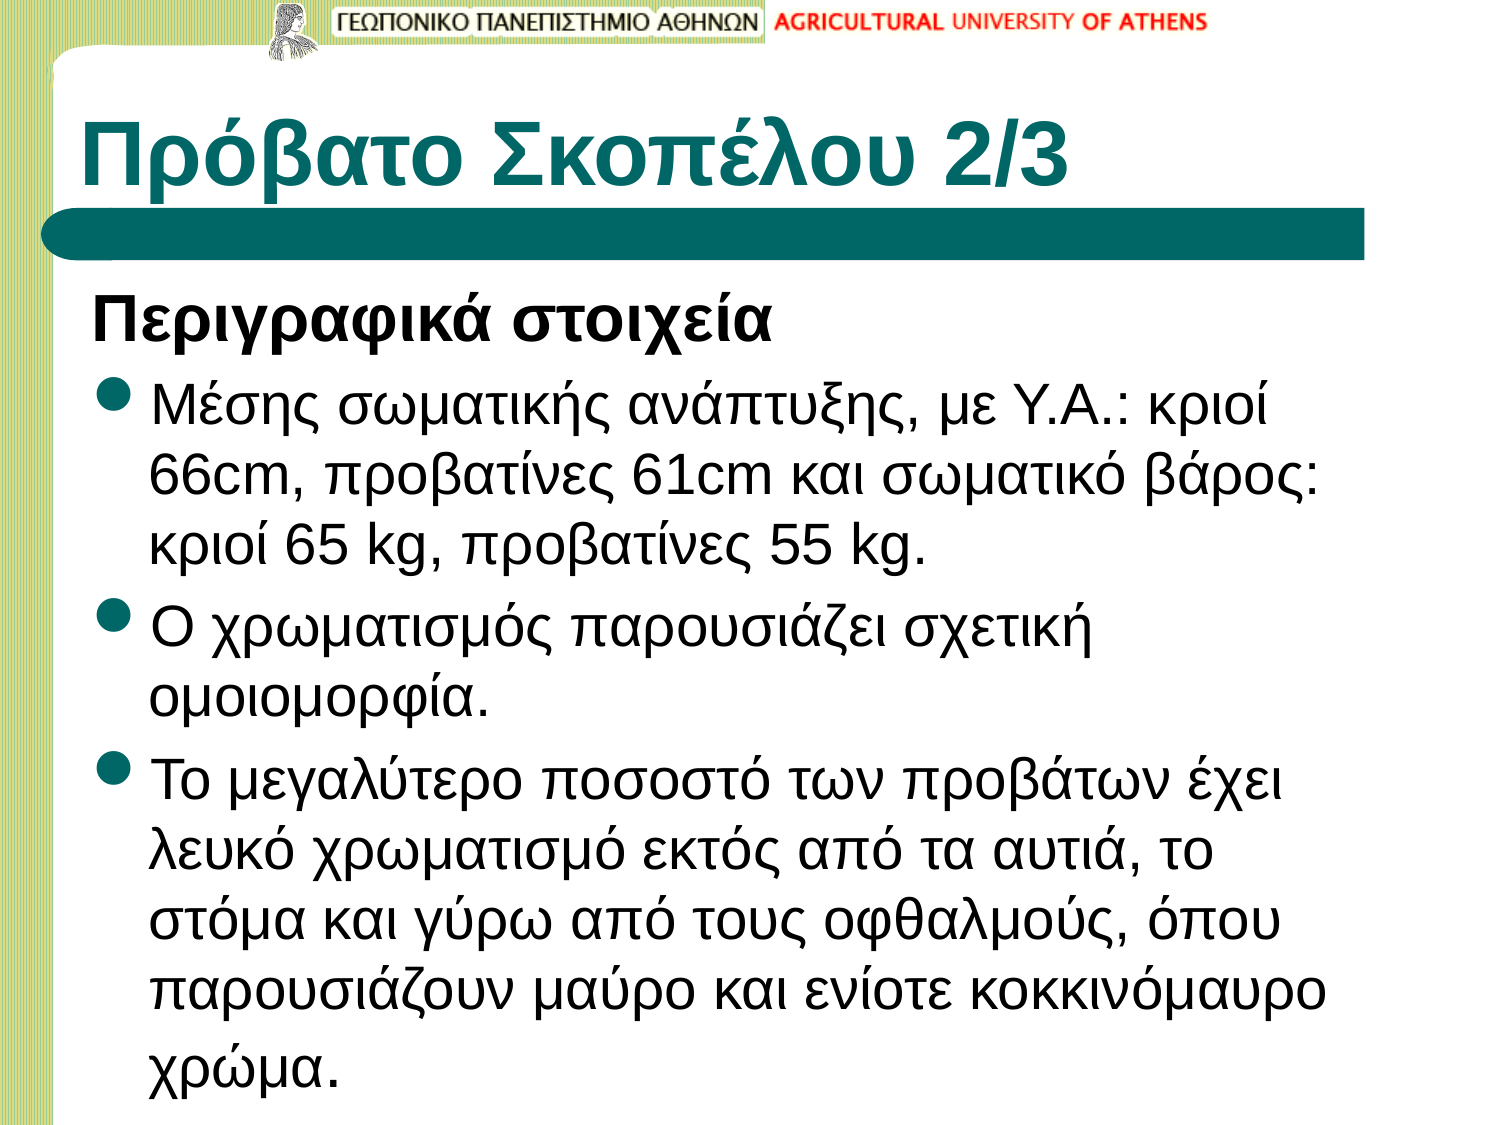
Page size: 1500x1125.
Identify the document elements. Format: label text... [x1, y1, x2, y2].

list Περιγραφικά στοιχεία Μέσης σωματικής ανάπτυξης, με Υ.Α.: κριοί 66cm, προβατίνες 61cm και σωματικό βάρος: κριοί 65 kg, προβατίνες 55 kg. Ο χρωματισμός παρουσιάζει σχετική ομοιομορφία. Το μεγαλύτερο ποσοστό των προβάτων έχει λευκό χρωματισμό εκτός από τα αυτιά, το στόμα και γύρω από τους οφθαλμούς, όπου παρουσιάζουν μαύρο και ενίοτε κοκκινόμαυρο χρώμα. [76, 266, 1365, 1083]
picture [269, 0, 1228, 54]
title Πρόβατο Σκοπέλου 2/3 [64, 54, 1366, 213]
